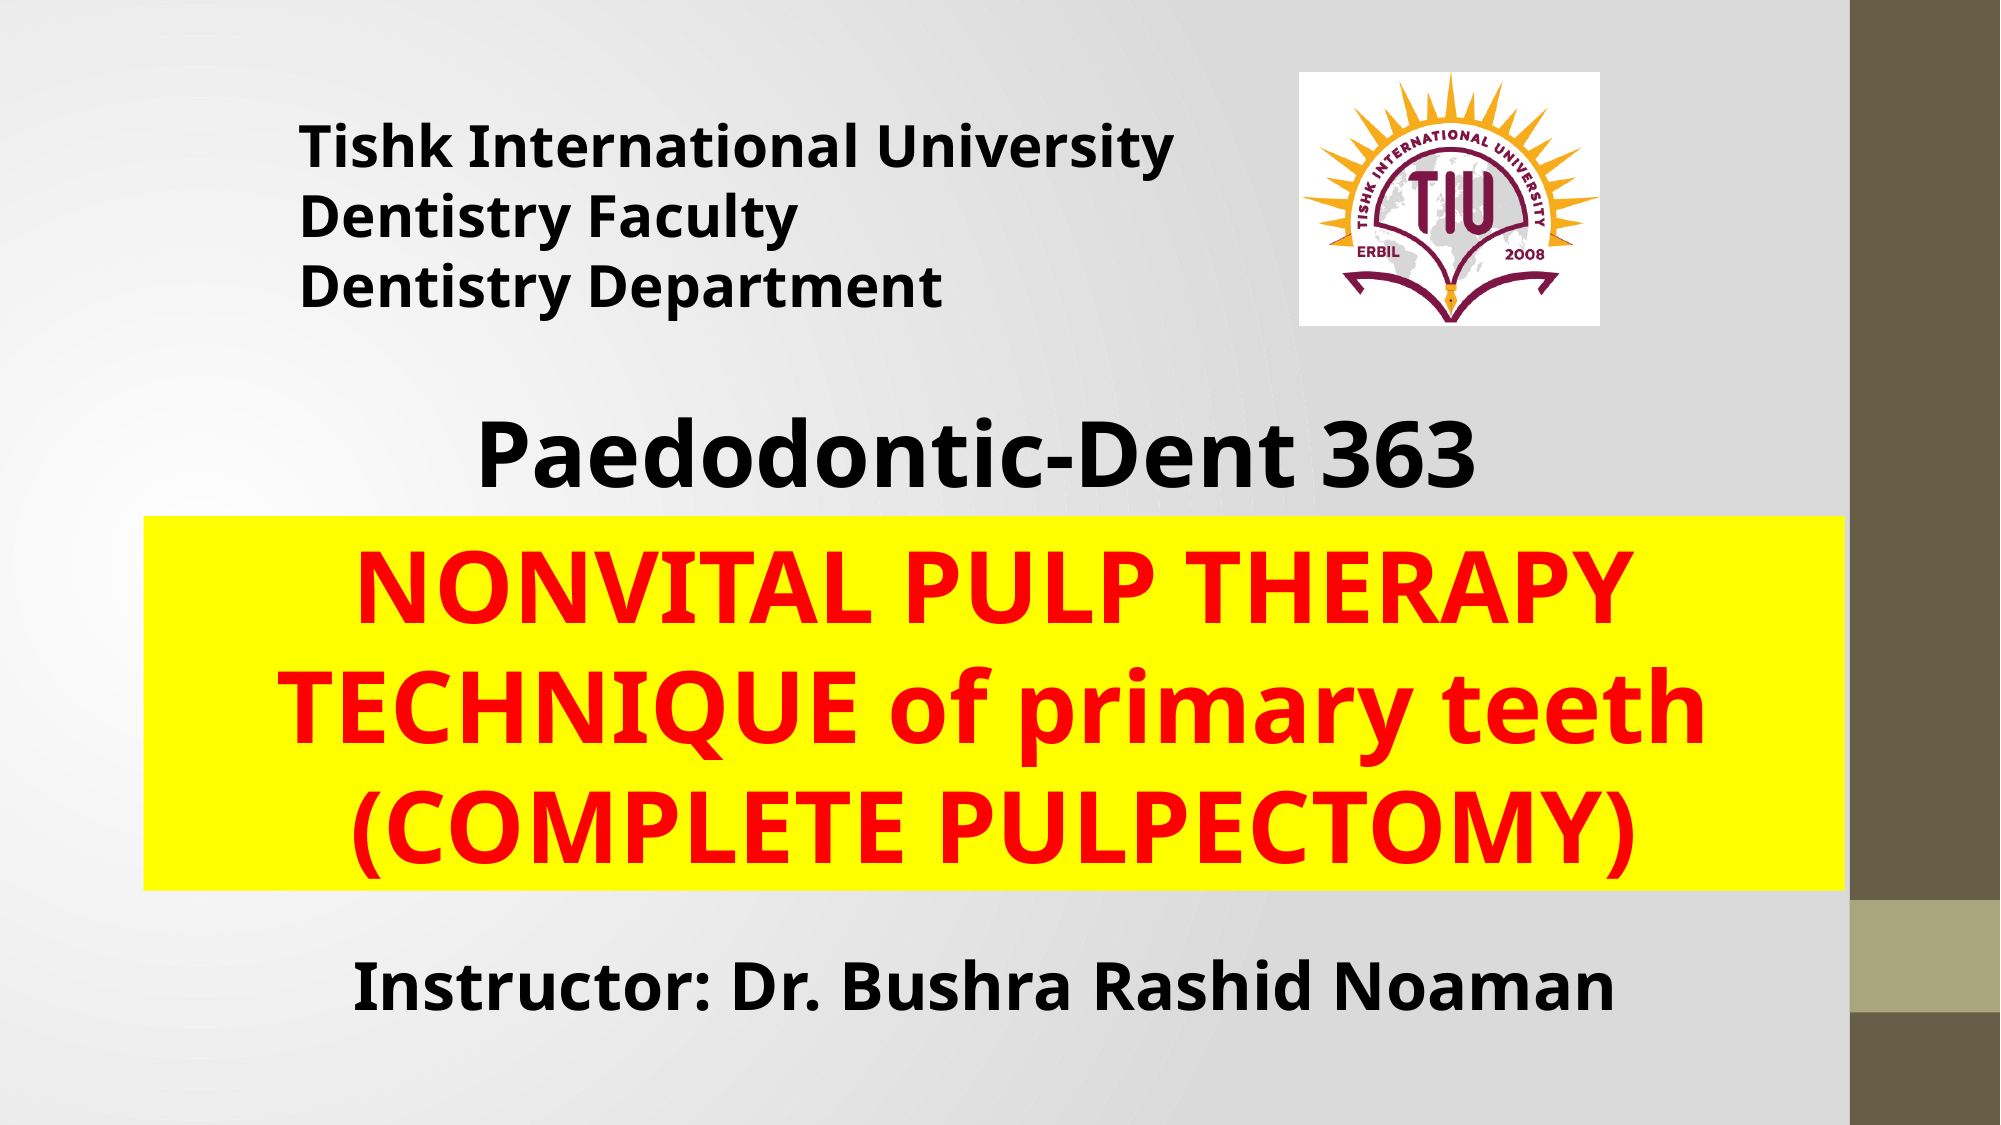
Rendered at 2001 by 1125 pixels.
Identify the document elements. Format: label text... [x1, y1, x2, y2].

text_box Instructor: Dr. Bushra Rashid Noaman [338, 936, 1633, 1032]
text_box Paedodontic-Dent 363 [459, 388, 1518, 514]
picture [1298, 72, 1600, 327]
text_box NONVITAL PULP THERAPY TECHNIQUE of primary teeth (COMPLETE PULPECTOMY) [143, 516, 1845, 891]
text_box Tishk International University Dentistry Faculty Dentistry Department [284, 102, 1190, 327]
